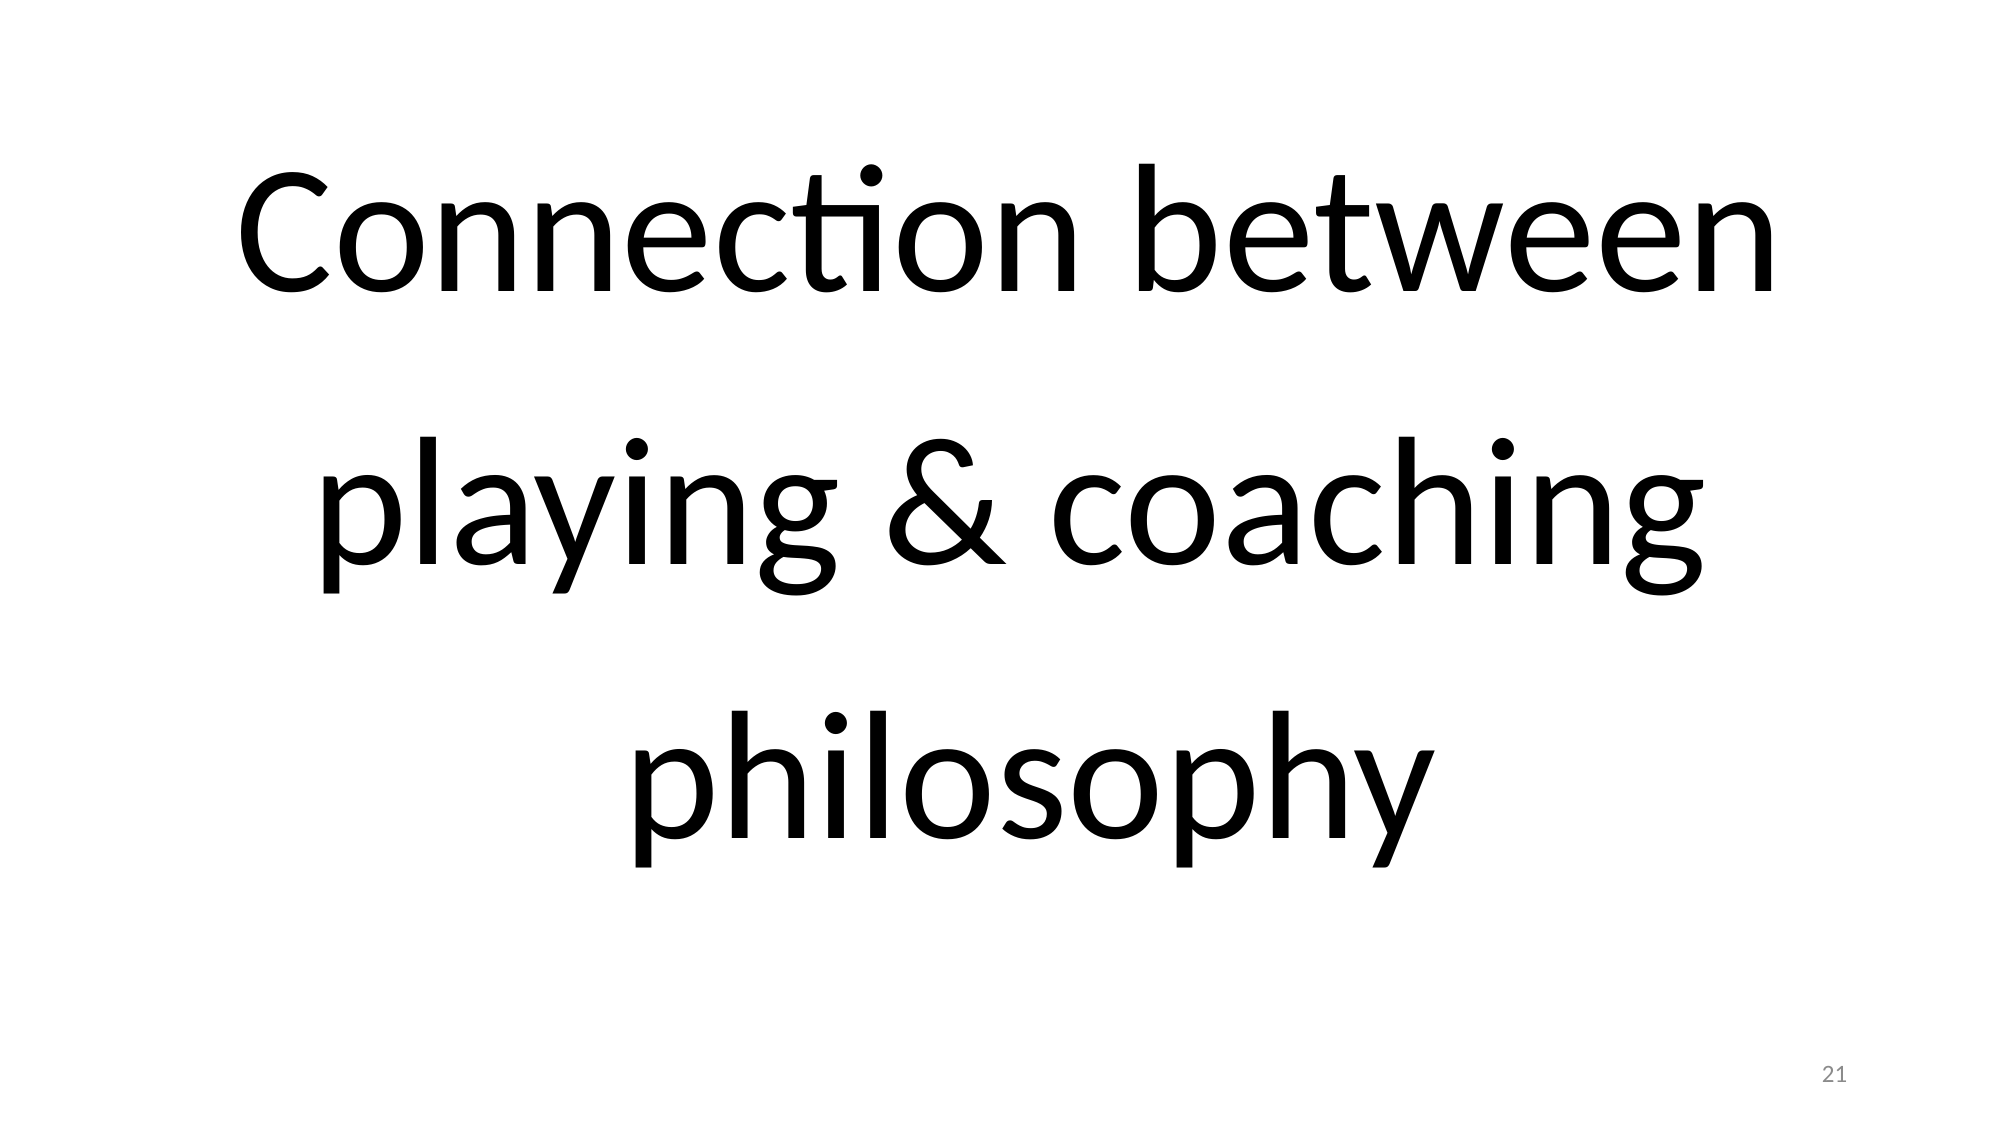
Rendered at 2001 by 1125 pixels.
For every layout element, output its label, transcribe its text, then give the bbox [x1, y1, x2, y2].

slide_number 21 [1412, 1042, 1863, 1103]
text_box Connection between playing & coaching philosophy [164, 67, 1897, 883]
